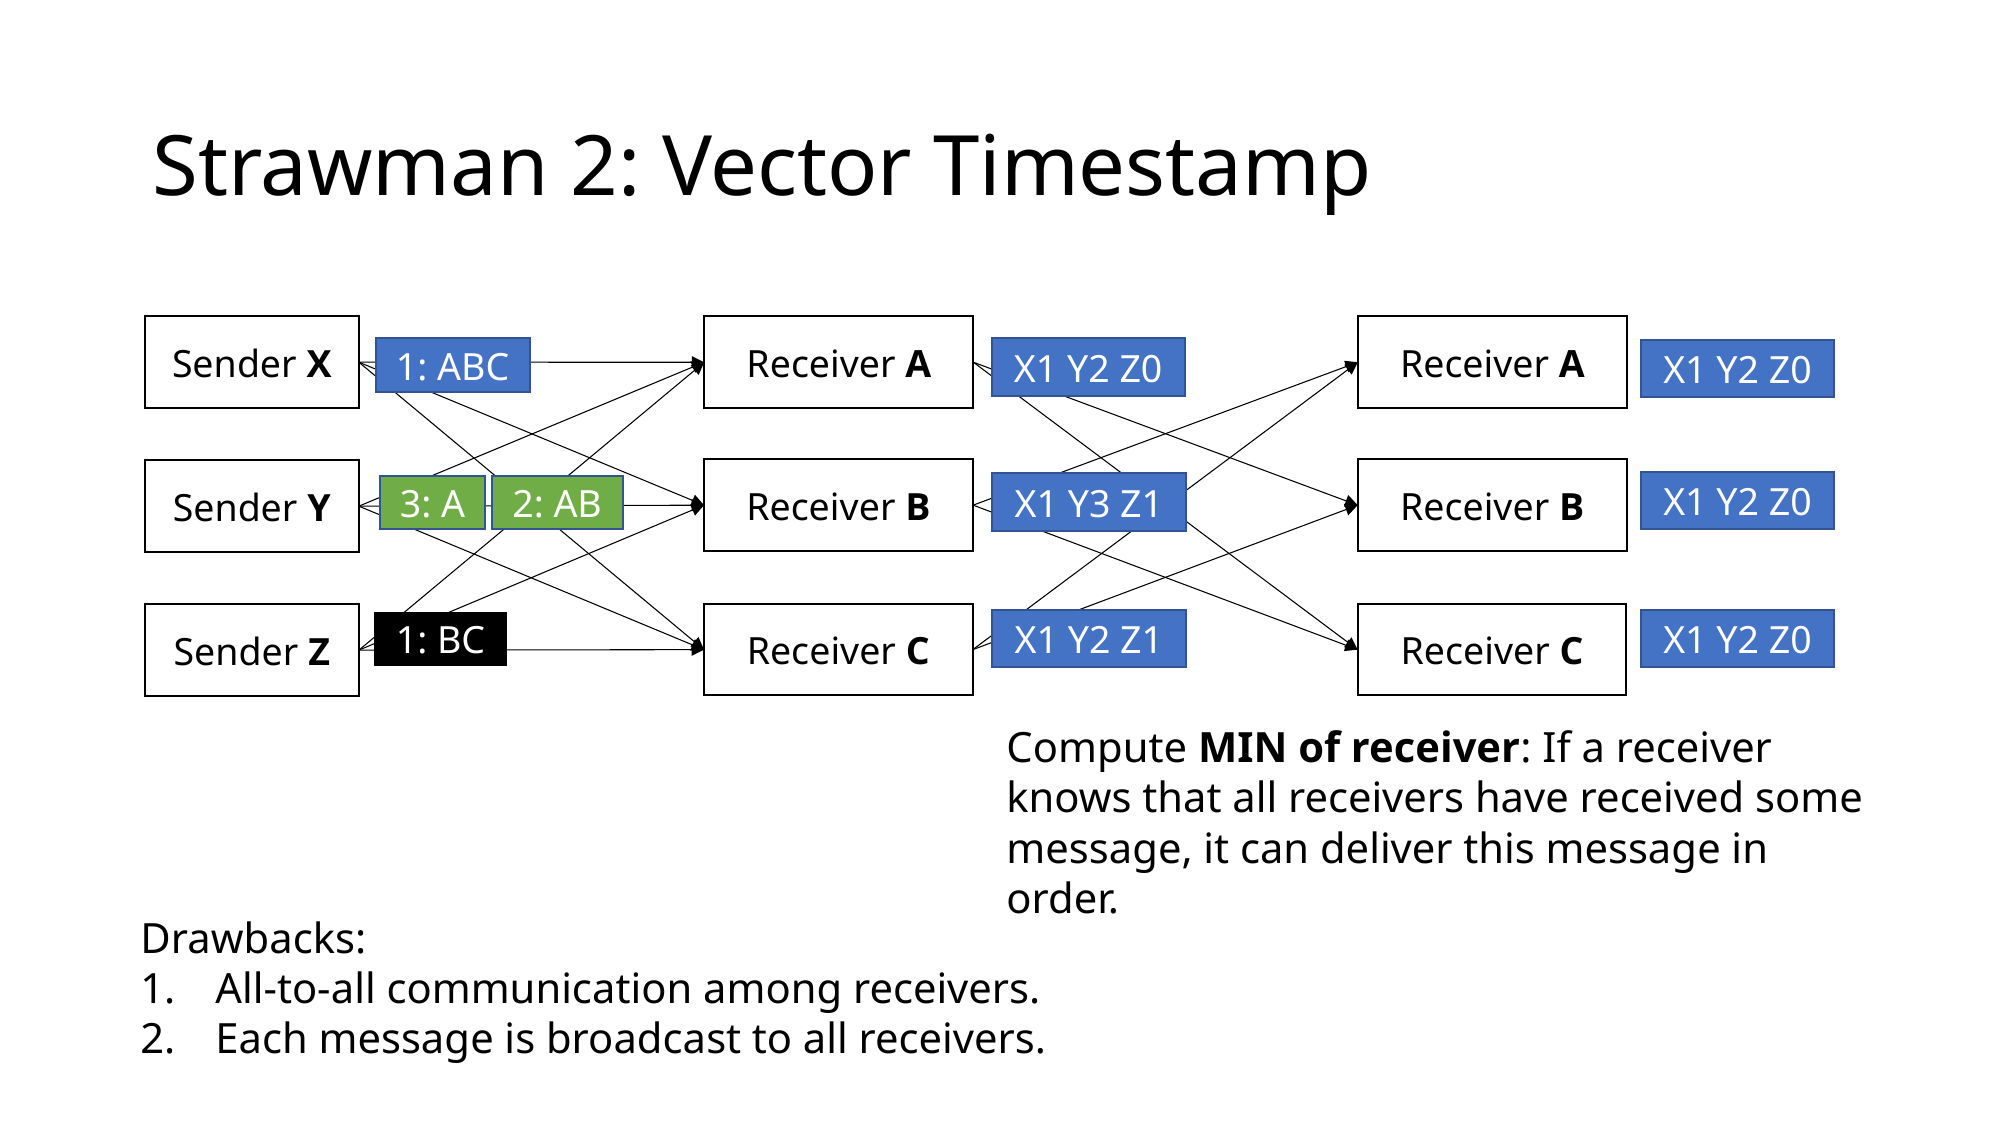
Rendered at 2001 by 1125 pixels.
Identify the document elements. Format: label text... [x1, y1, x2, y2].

text_box X1 Y2 Z0 [1640, 339, 1835, 398]
text_box X1 Y2 Z1 [991, 650, 1187, 668]
text_box X1 Y2 Z0 [1640, 609, 1835, 668]
text_box Compute MIN of receiver: If a receiver knows that all receivers have received some message, it can deliver this message in order. [991, 713, 1888, 929]
text_box Sender Y [144, 459, 358, 553]
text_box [972, 505, 1358, 650]
text_box Drawbacks: All-to-all communication among receivers. Each message is broadcast to all receivers. [125, 904, 1704, 1070]
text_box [358, 362, 704, 505]
text_box 1: ABC [375, 337, 531, 362]
text_box Receiver B [1358, 458, 1628, 552]
text_box X1 Y2 Z0 [991, 337, 1186, 362]
title Strawman 2: Vector Timestamp [137, 59, 1863, 278]
text_box Receiver A [1357, 315, 1628, 409]
text_box 1: BC [374, 651, 507, 666]
text_box Sender Z [144, 603, 360, 697]
text_box Receiver C [1357, 603, 1627, 696]
text_box Receiver C [703, 603, 974, 696]
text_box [358, 505, 704, 649]
text_box Receiver B [705, 458, 972, 552]
text_box Sender X [144, 315, 360, 409]
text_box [972, 362, 1358, 505]
text_box Receiver A [703, 315, 974, 409]
text_box X1 Y2 Z0 [1640, 471, 1835, 530]
